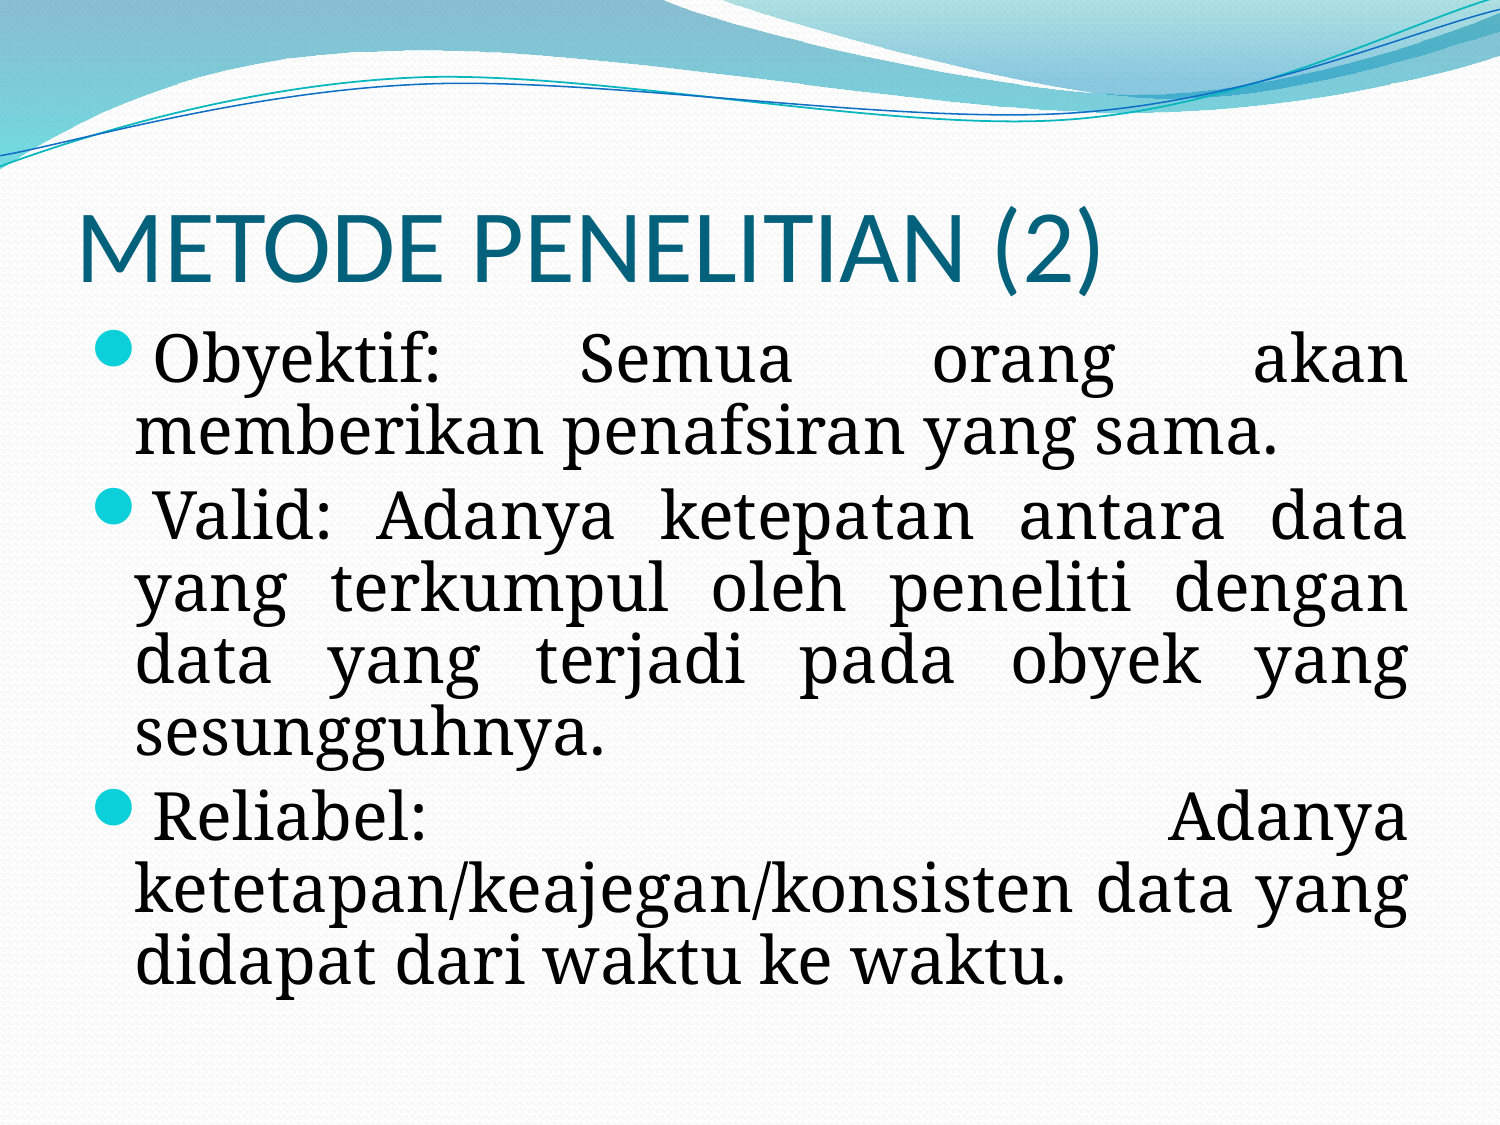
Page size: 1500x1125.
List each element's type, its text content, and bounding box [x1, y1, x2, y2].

title METODE PENELITIAN (2) [75, 115, 1425, 303]
list Obyektif: Semua orang akan memberikan penafsiran yang sama. Valid: Adanya ketepatan antara data yang terkumpul oleh peneliti dengan data yang terjadi pada obyek yang sesungguhnya. Reliabel: Adanya ketetapan/keajegan/konsisten data yang didapat dari waktu ke waktu. [75, 317, 1425, 1038]
